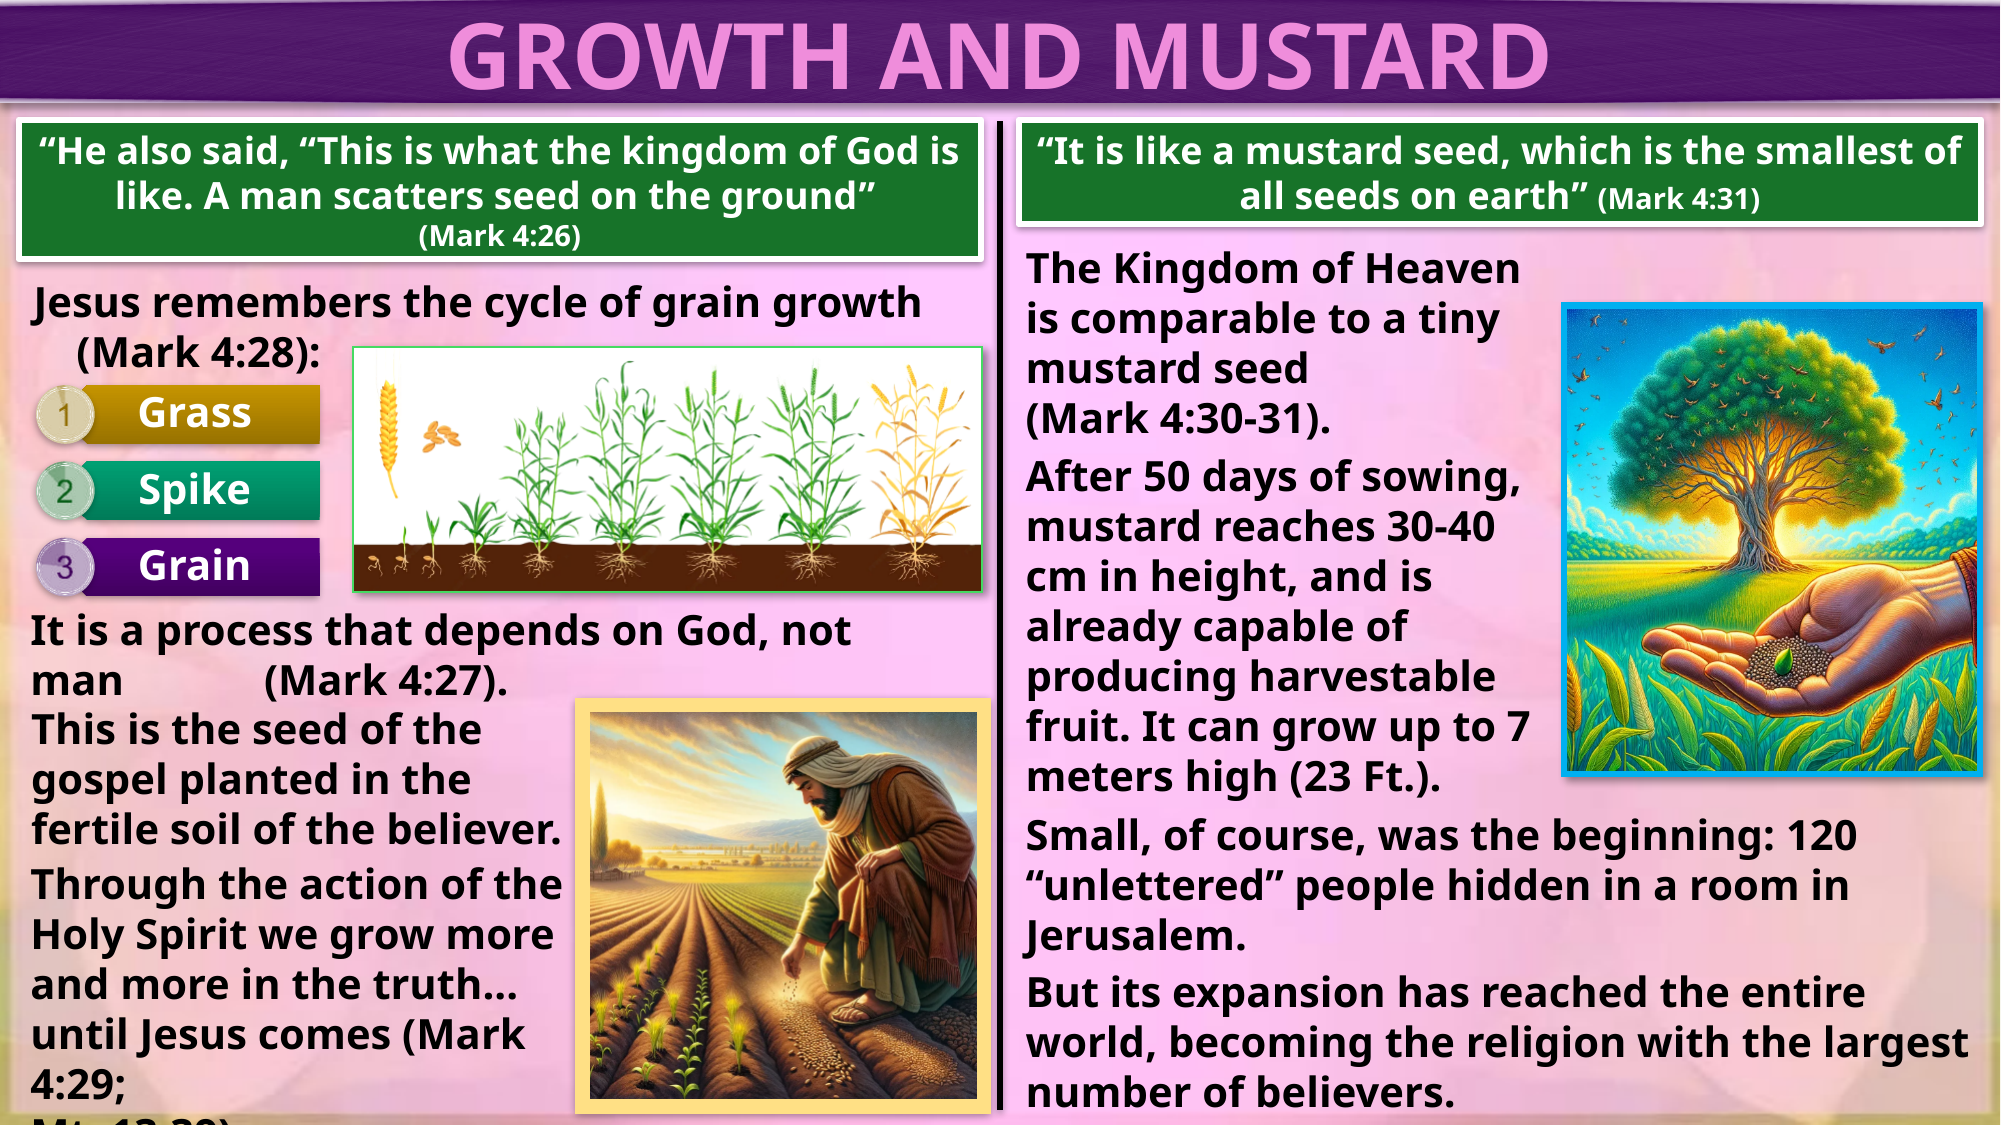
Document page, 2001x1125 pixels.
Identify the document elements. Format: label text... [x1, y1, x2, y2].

picture [0, 0, 2001, 1125]
text_box It is a process that depends on God, not man (Mark 4:27). [15, 596, 968, 712]
text_box “He also said, “This is what the kingdom of God is like. A man scatters seed on the ground” (Mark 4:26) [16, 117, 984, 262]
picture [589, 712, 977, 1100]
text_box The Kingdom of Heaven is comparable to a tiny mustard seed (Mark 4:30-31). [1010, 234, 1545, 449]
picture [353, 347, 982, 592]
text_box GROWTH AND MUSTARD [0, 0, 2000, 116]
text_box But its expansion has reached the entire world, becoming the religion with the largest number of believers. [1010, 958, 1991, 1124]
text_box This is the seed of the gospel planted in the fertile soil of the believer. [16, 695, 585, 850]
text_box Through the action of the Holy Spirit we grow more and more in the truth... until Jesus comes (Mark 4:29; Mt. 13:39). [15, 850, 584, 1125]
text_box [34, 384, 343, 597]
text_box After 50 days of sowing, mustard reaches 30-40 cm in height, and is already capable of producing harvestable fruit. It can grow up to 7 meters high (23 Ft.). [1010, 442, 1553, 801]
text_box “It is like a mustard seed, which is the smallest of all seeds on earth” (Mark 4:31) [1016, 117, 1984, 227]
text_box Small, of course, was the beginning: 120 “unlettered” people hidden in a room in Jerusalem. [1010, 801, 1976, 958]
text_box Jesus remembers the cycle of grain growth (Mark 4:28): [18, 268, 971, 384]
